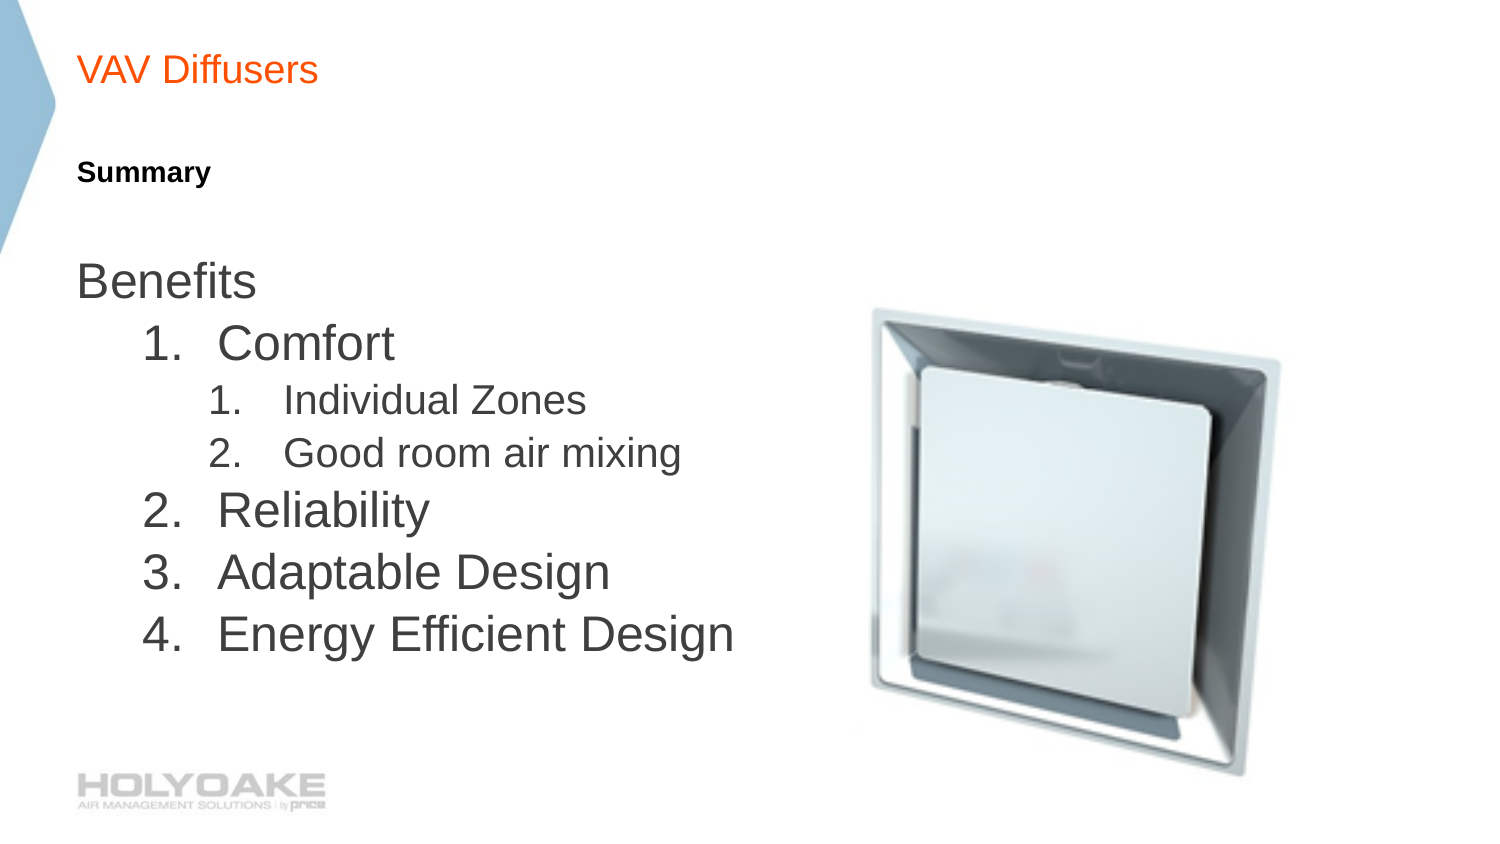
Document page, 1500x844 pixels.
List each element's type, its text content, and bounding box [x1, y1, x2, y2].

picture [0, 0, 1500, 844]
list Benefits Comfort Individual Zones Good room air mixing Reliability Adaptable Design Energy Efficient Design [61, 247, 1439, 805]
title VAV Diffusers [61, 41, 1262, 100]
list Summary [61, 150, 1262, 197]
